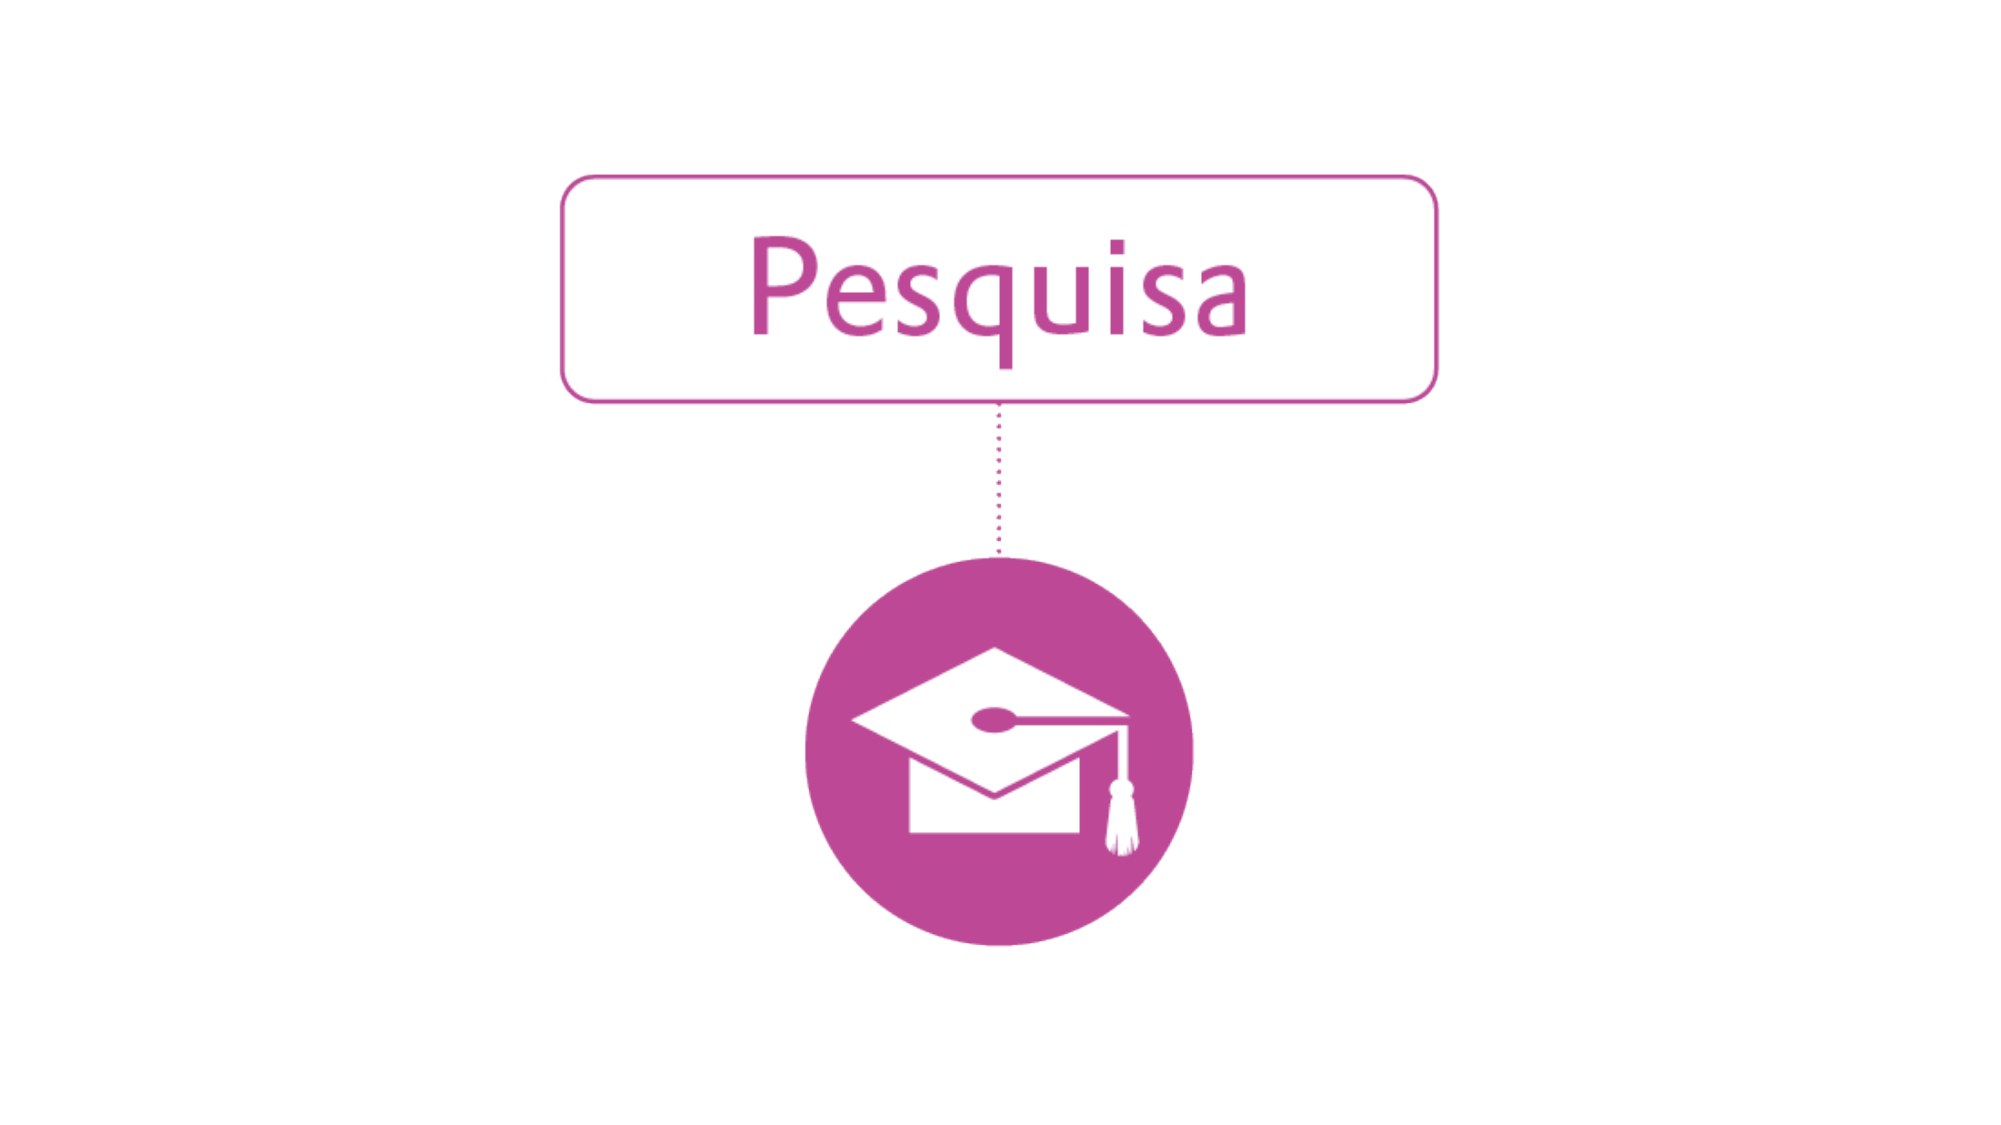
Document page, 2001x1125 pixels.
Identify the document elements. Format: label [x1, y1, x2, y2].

picture [409, 0, 1591, 1125]
